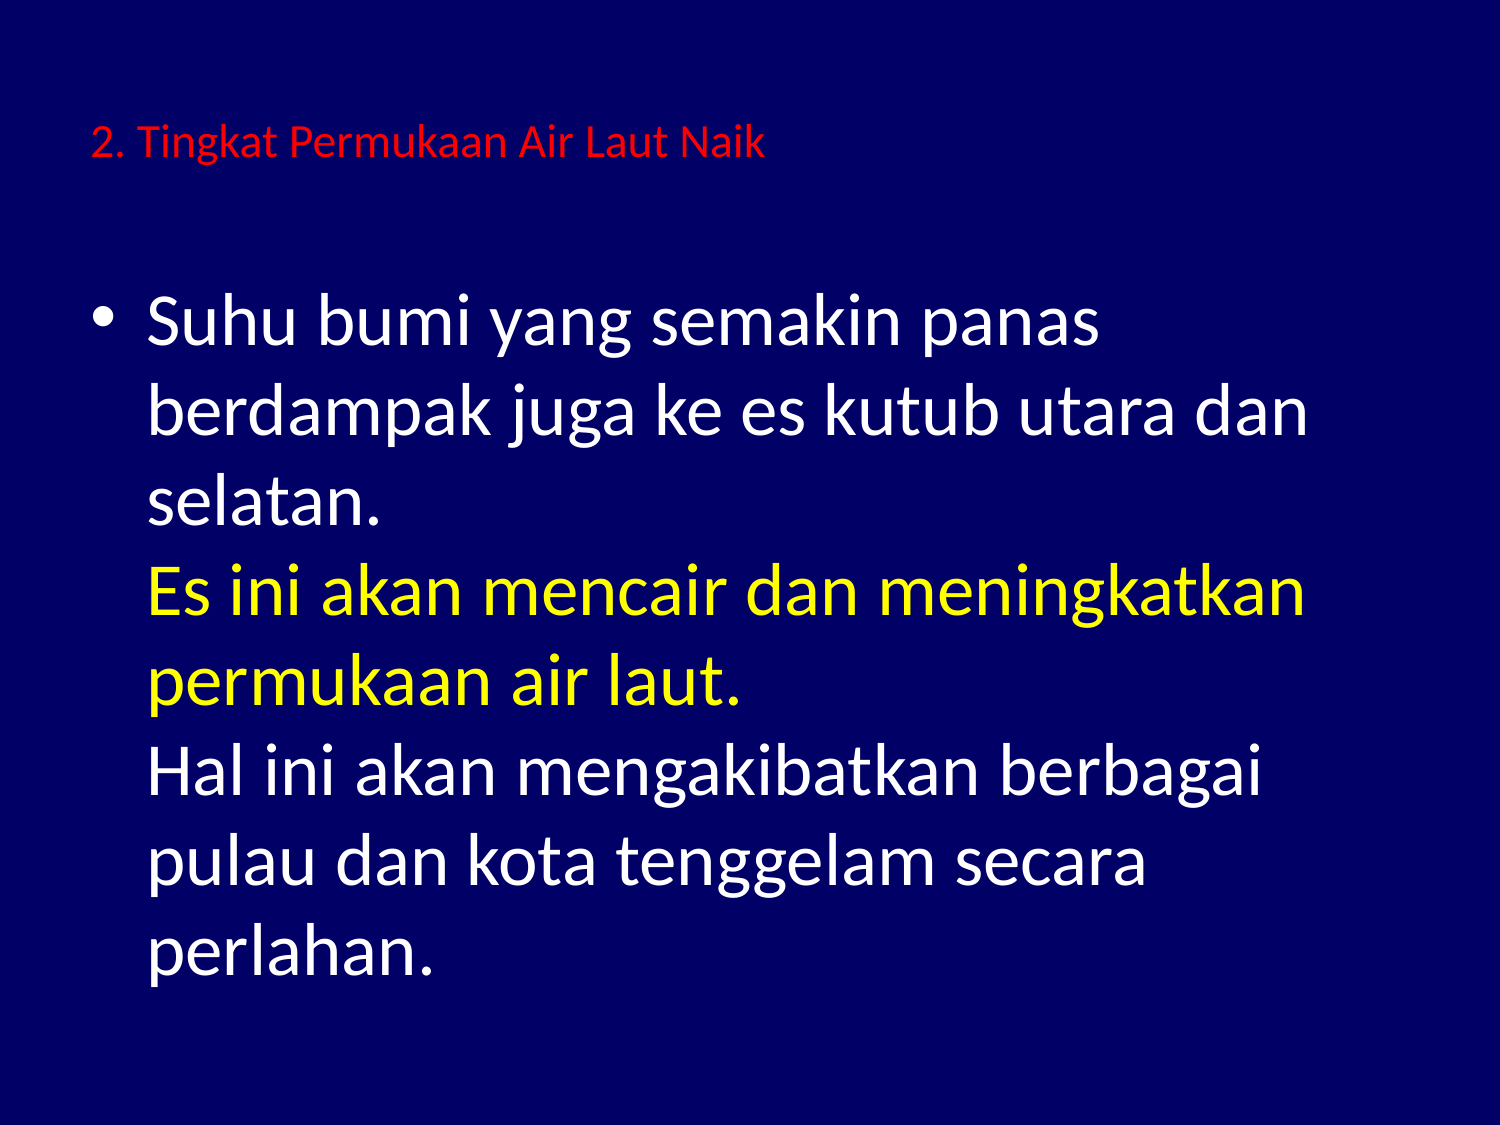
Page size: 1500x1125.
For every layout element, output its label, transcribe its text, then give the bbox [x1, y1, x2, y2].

list Suhu bumi yang semakin panas berdampak juga ke es kutub utara dan selatan. Es ini akan mencair dan meningkatkan permukaan air laut. Hal ini akan mengakibatkan berbagai pulau dan kota tenggelam secara perlahan. [75, 262, 1425, 1005]
title 2. Tingkat Permukaan Air Laut Naik [75, 45, 1425, 233]
